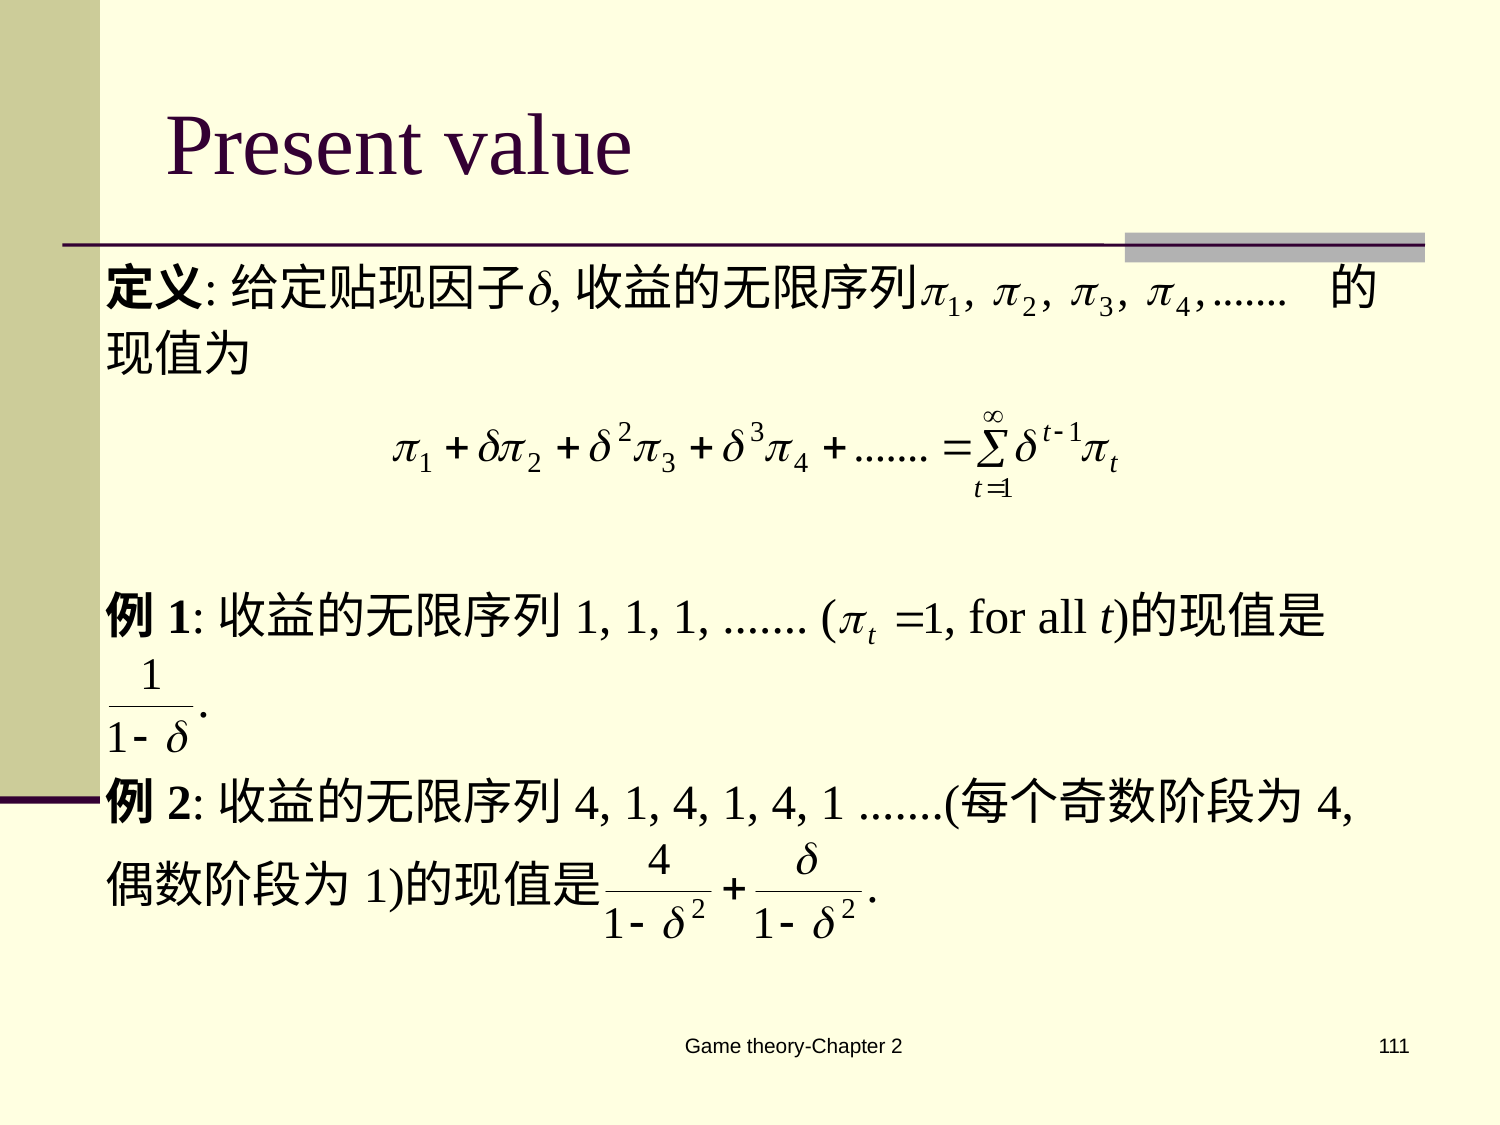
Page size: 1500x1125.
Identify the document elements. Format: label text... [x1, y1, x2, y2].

title Present value [149, 45, 1426, 234]
slide_number 111 [1112, 1024, 1426, 1101]
footer Game theory-Chapter 2 [549, 1024, 1038, 1101]
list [104, 243, 1413, 984]
